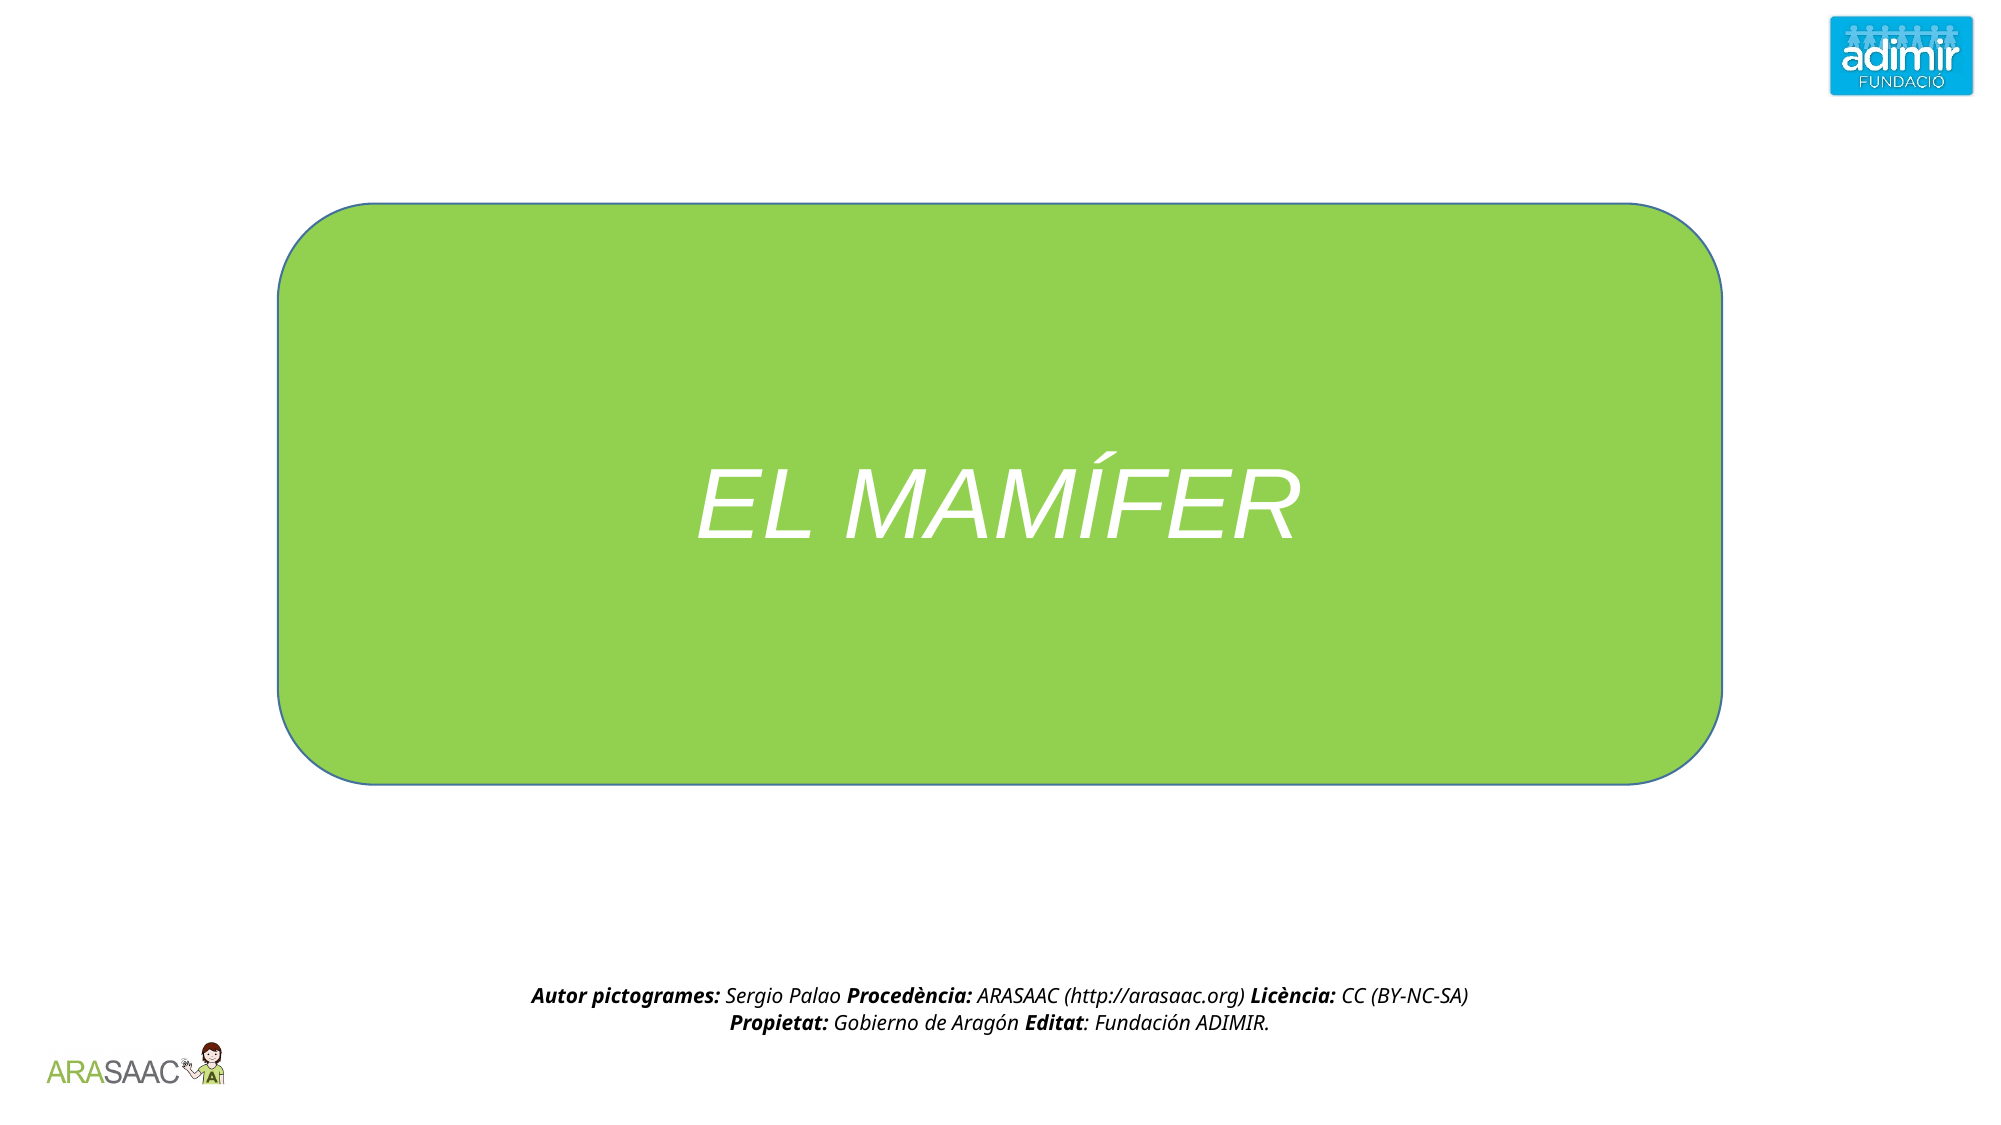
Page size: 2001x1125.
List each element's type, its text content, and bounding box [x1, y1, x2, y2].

text_box EL MAMÍFER [277, 203, 1723, 785]
picture [41, 1040, 230, 1085]
picture [1827, 14, 1976, 98]
text_box Autor pictogrames: Sergio Palao Procedència: ARASAAC (http://arasaac.org) Licència: CC (BY-NC-SA) Propietat: Gobierno de Aragón Editat: Fundación ADIMIR. [483, 973, 1517, 1042]
